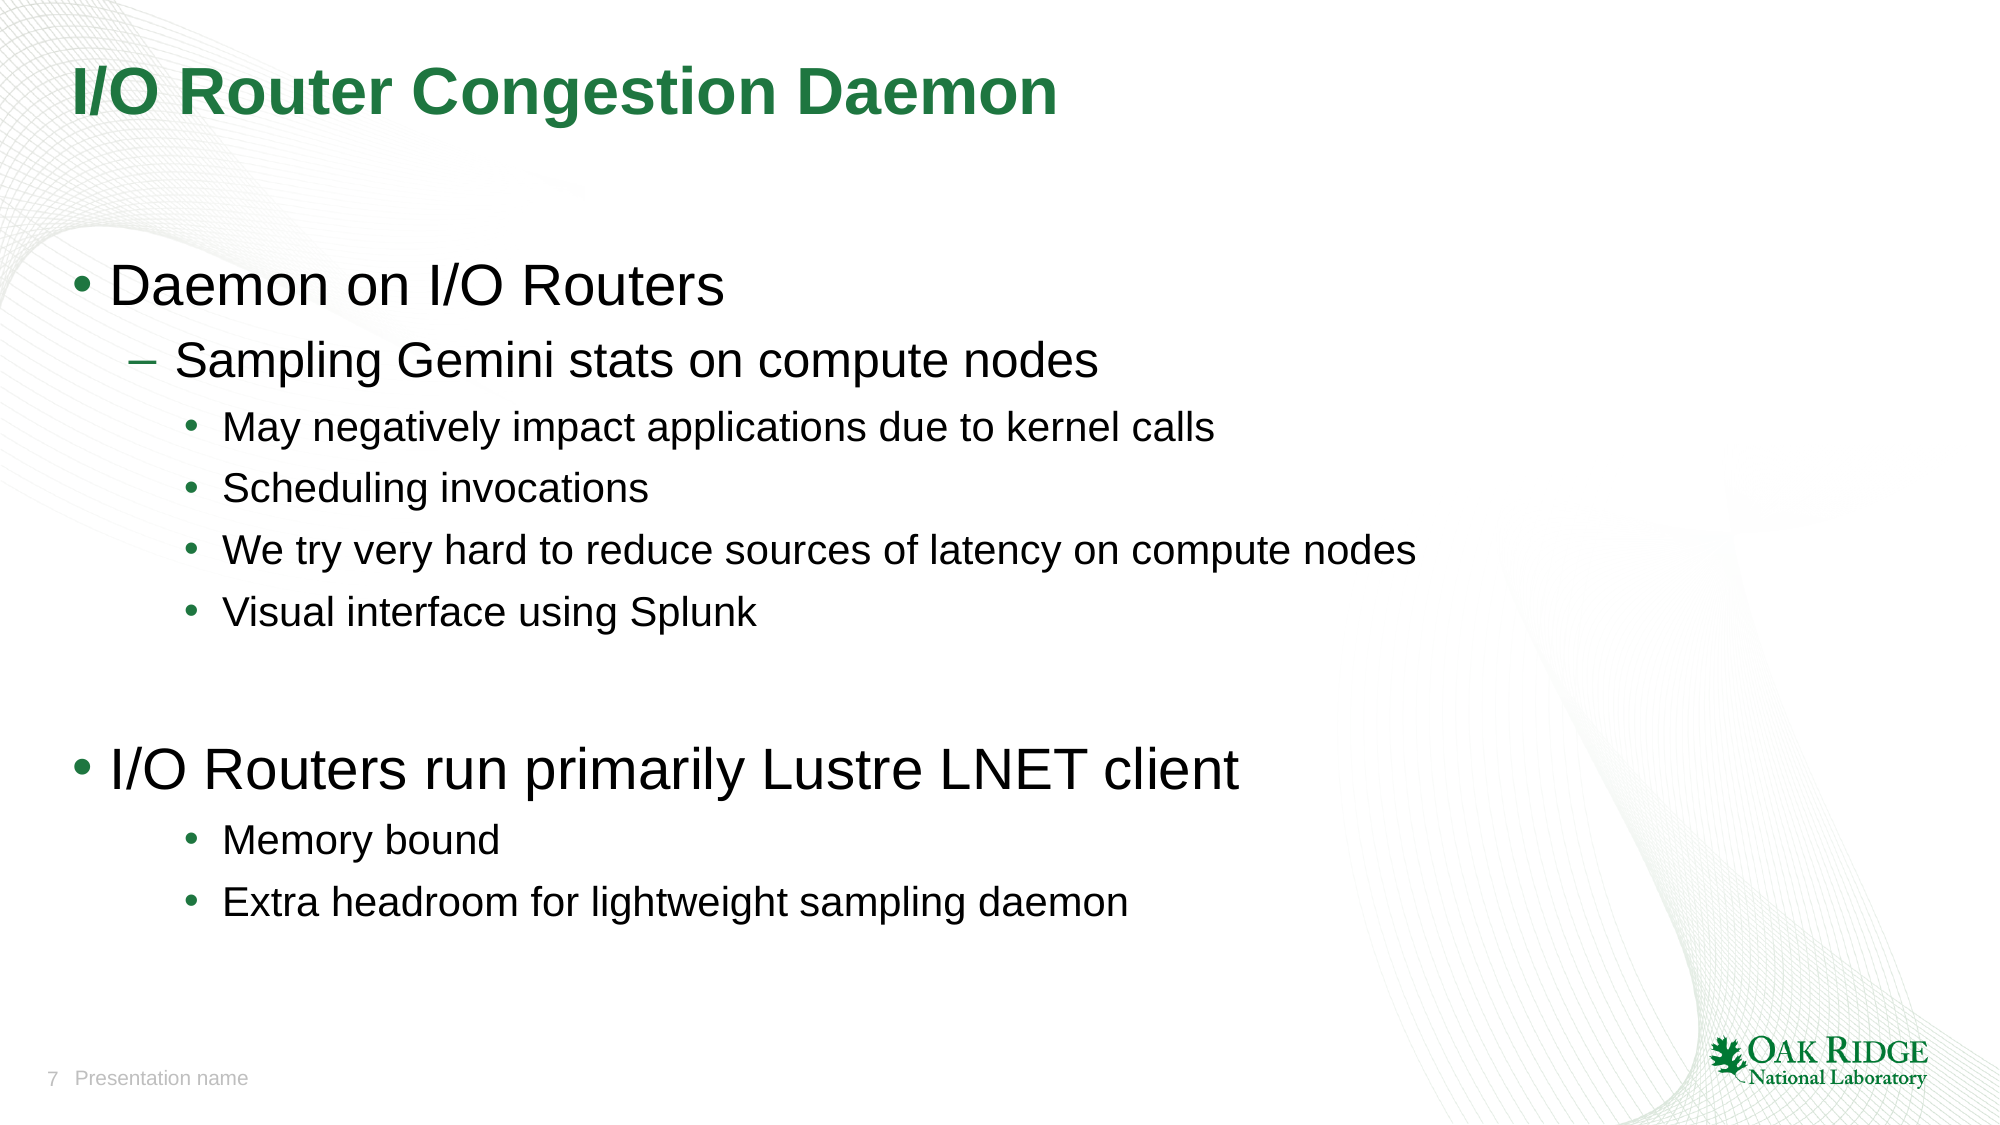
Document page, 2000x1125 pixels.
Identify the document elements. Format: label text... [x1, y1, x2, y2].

list Daemon on I/O Routers Sampling Gemini stats on compute nodes May negatively impact applications due to kernel calls Scheduling invocations We try very hard to reduce sources of latency on compute nodes Visual interface using Splunk I/O Routers run primarily Lustre LNET client Memory bound Extra headroom for lightweight sampling daemon [56, 247, 1923, 912]
picture [548, 0, 2000, 1125]
title I/O Router Congestion Daemon [56, 52, 1931, 137]
